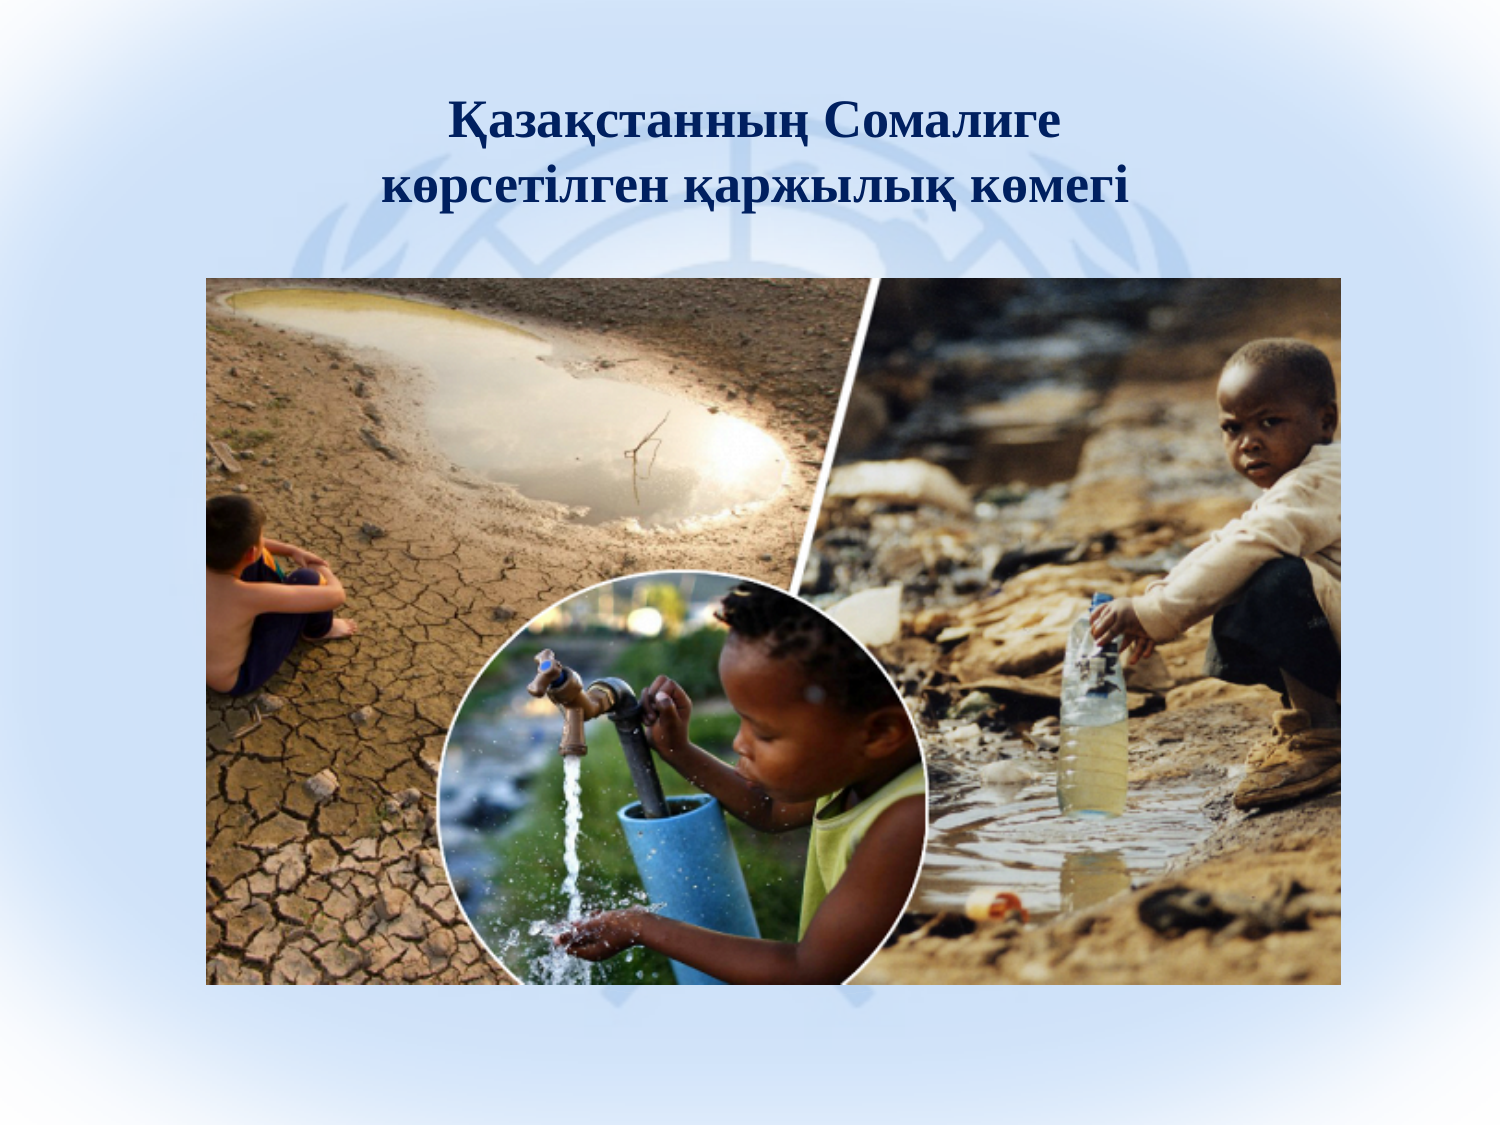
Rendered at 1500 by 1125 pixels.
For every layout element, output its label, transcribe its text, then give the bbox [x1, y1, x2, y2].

picture [206, 278, 1341, 985]
title Қазақстанның Сомалиге көрсетілген қаржылық көмегі [336, 54, 1176, 242]
